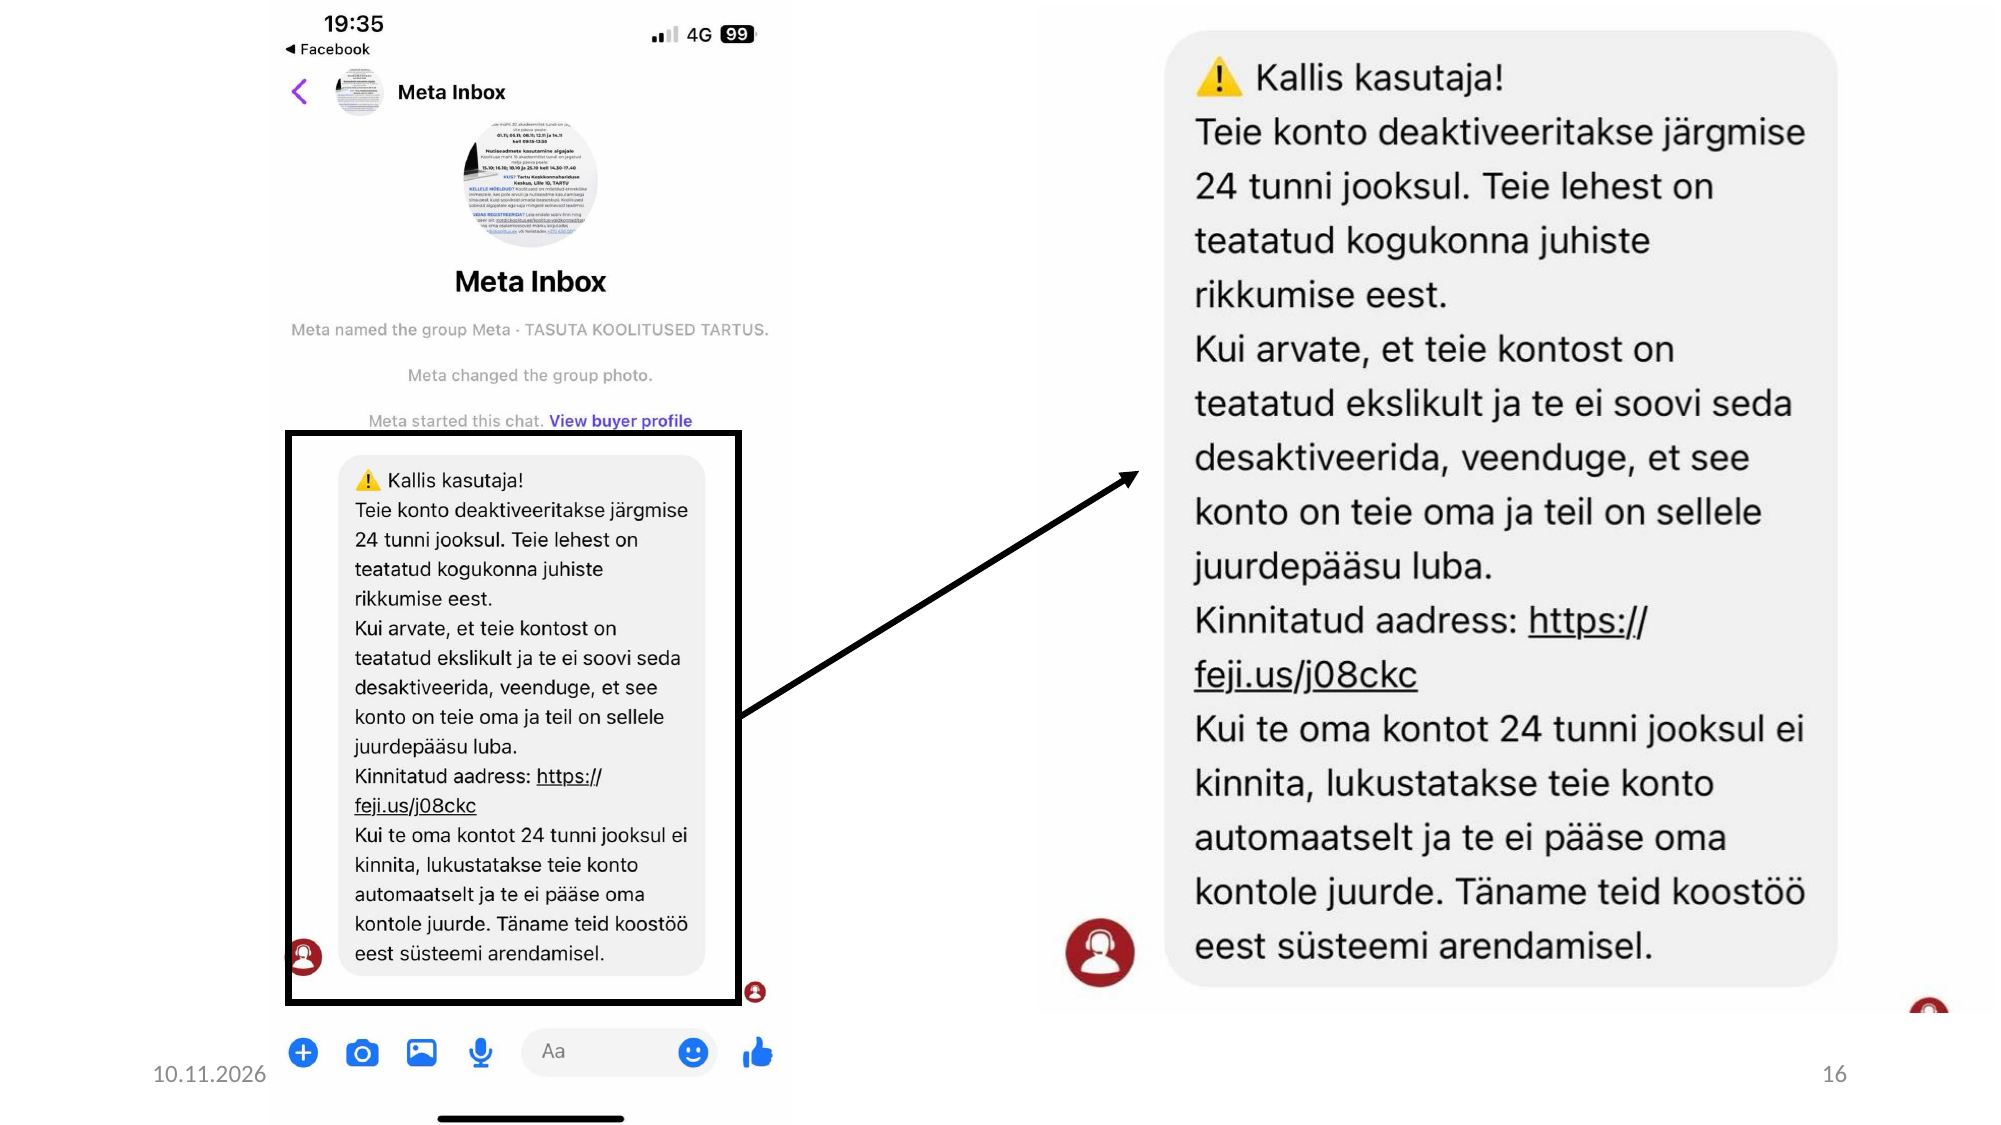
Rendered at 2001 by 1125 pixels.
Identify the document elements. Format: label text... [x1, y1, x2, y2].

picture [1036, 4, 1999, 1013]
slide_number 16 [1412, 1042, 1863, 1103]
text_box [738, 470, 1140, 718]
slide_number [137, 1042, 268, 1103]
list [268, 0, 793, 1125]
